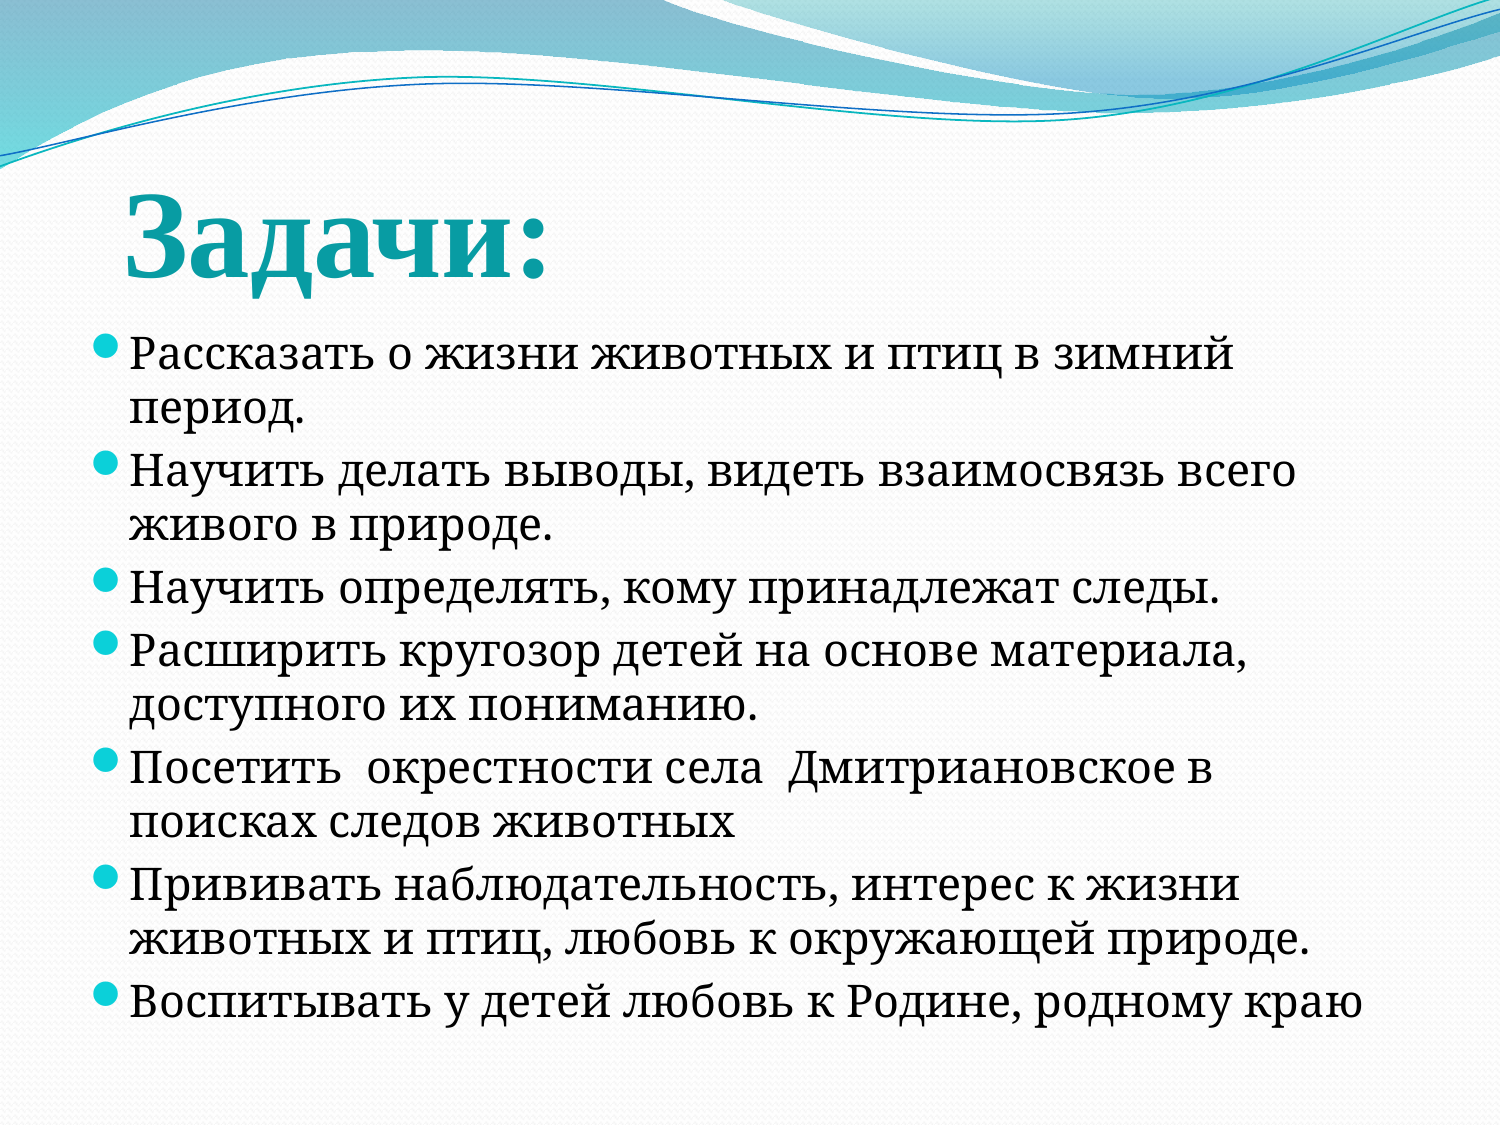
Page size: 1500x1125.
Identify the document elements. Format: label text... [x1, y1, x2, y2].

title Задачи: [75, 115, 1425, 303]
list Рассказать о жизни животных и птиц в зимний период. Научить делать выводы, видеть взаимосвязь всего живого в природе. Научить определять, кому принадлежат следы. Расширить кругозор детей на основе материала, доступного их пониманию. Посетить окрестности села Дмитриановское в поисках следов животных Прививать наблюдательность, интерес к жизни животных и птиц, любовь к окружающей природе. Воспитывать у детей любовь к Родине, родному краю [75, 317, 1425, 1038]
